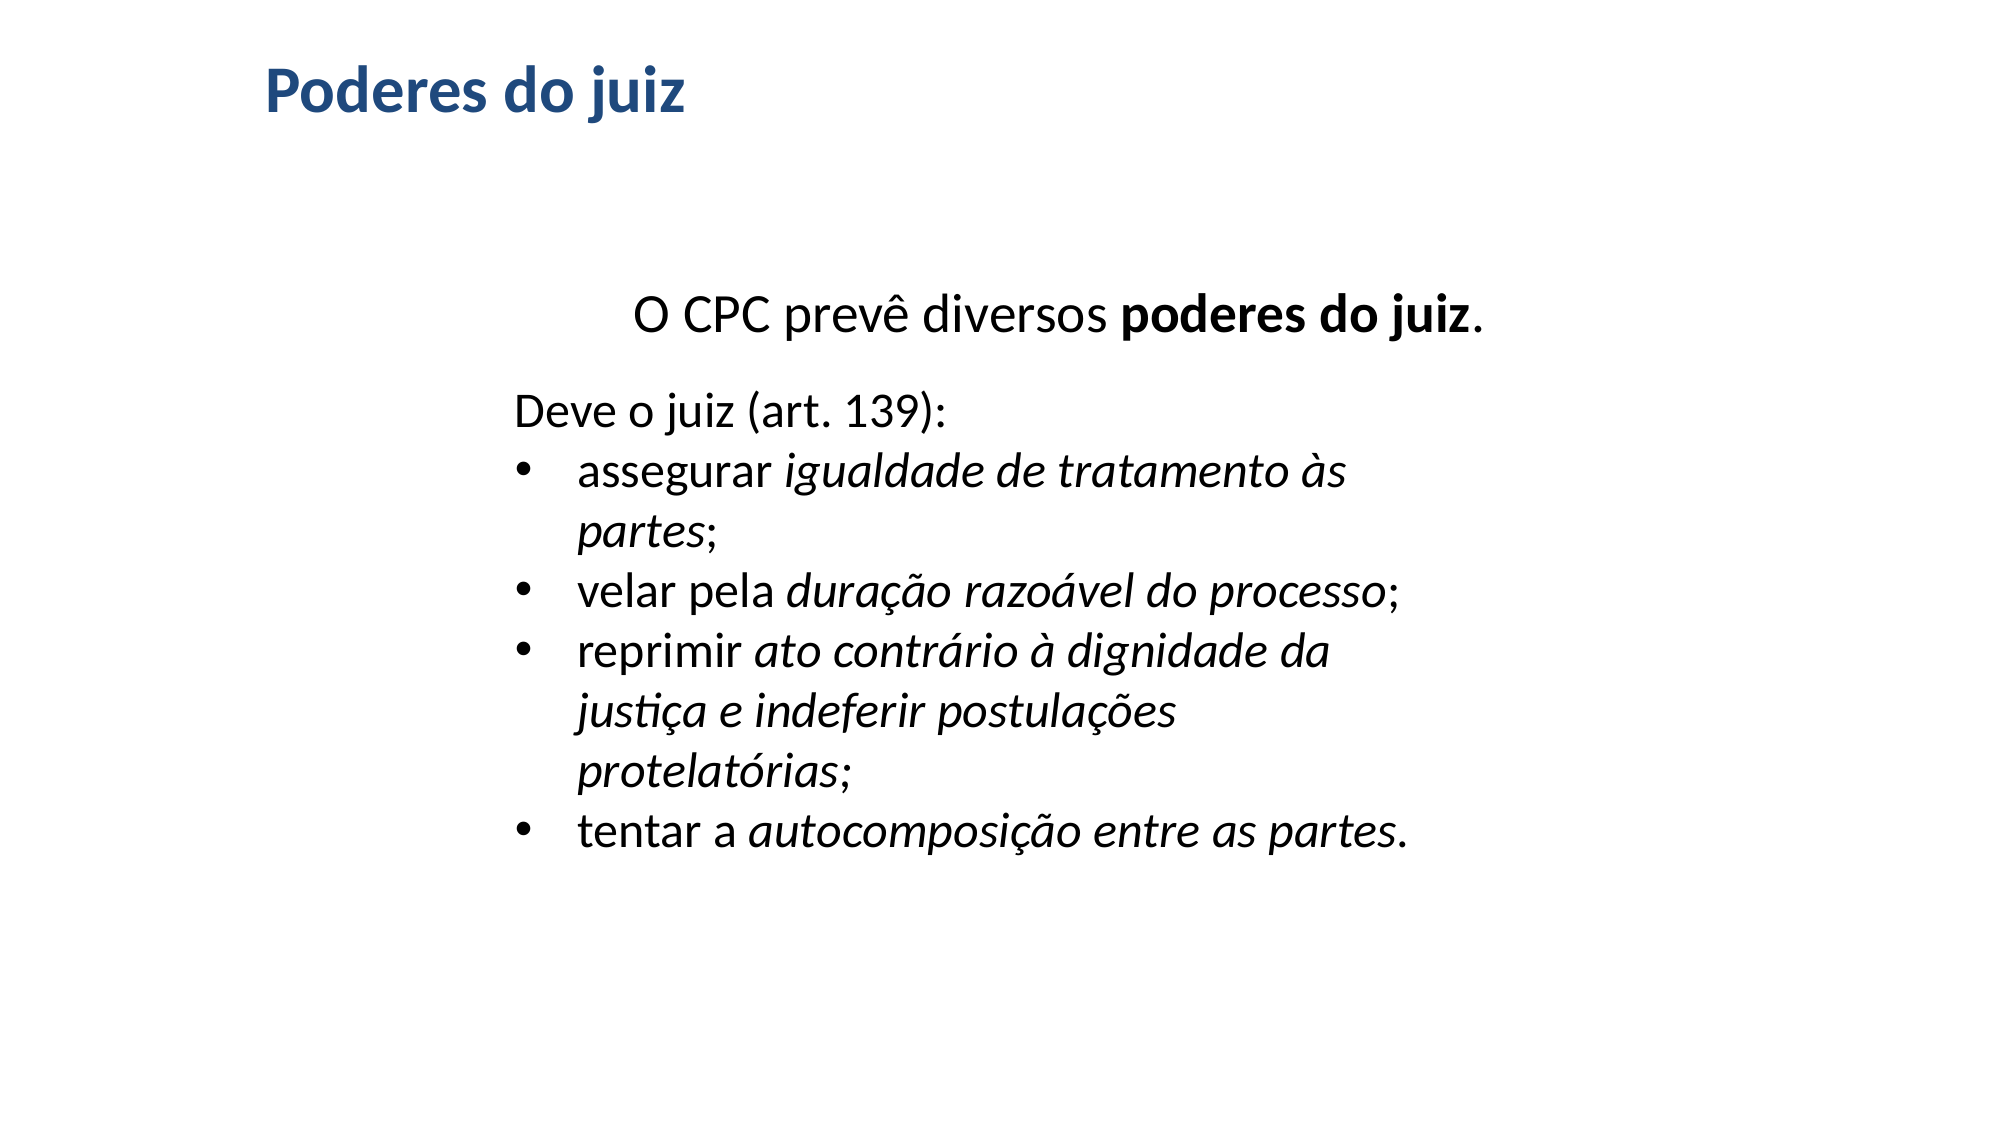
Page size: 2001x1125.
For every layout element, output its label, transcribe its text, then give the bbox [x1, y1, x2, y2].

list O CPC prevê diversos poderes do juiz. [219, 270, 1900, 1013]
text_box Deve o juiz (art. 139): assegurar igualdade de tratamento às partes; velar pela duração razoável do processo; reprimir ato contrário à dignidade da justiça e indeferir postulações protelatórias; tentar a autocomposição entre as partes. [499, 370, 1438, 866]
title Poderes do juiz [250, 34, 1900, 137]
